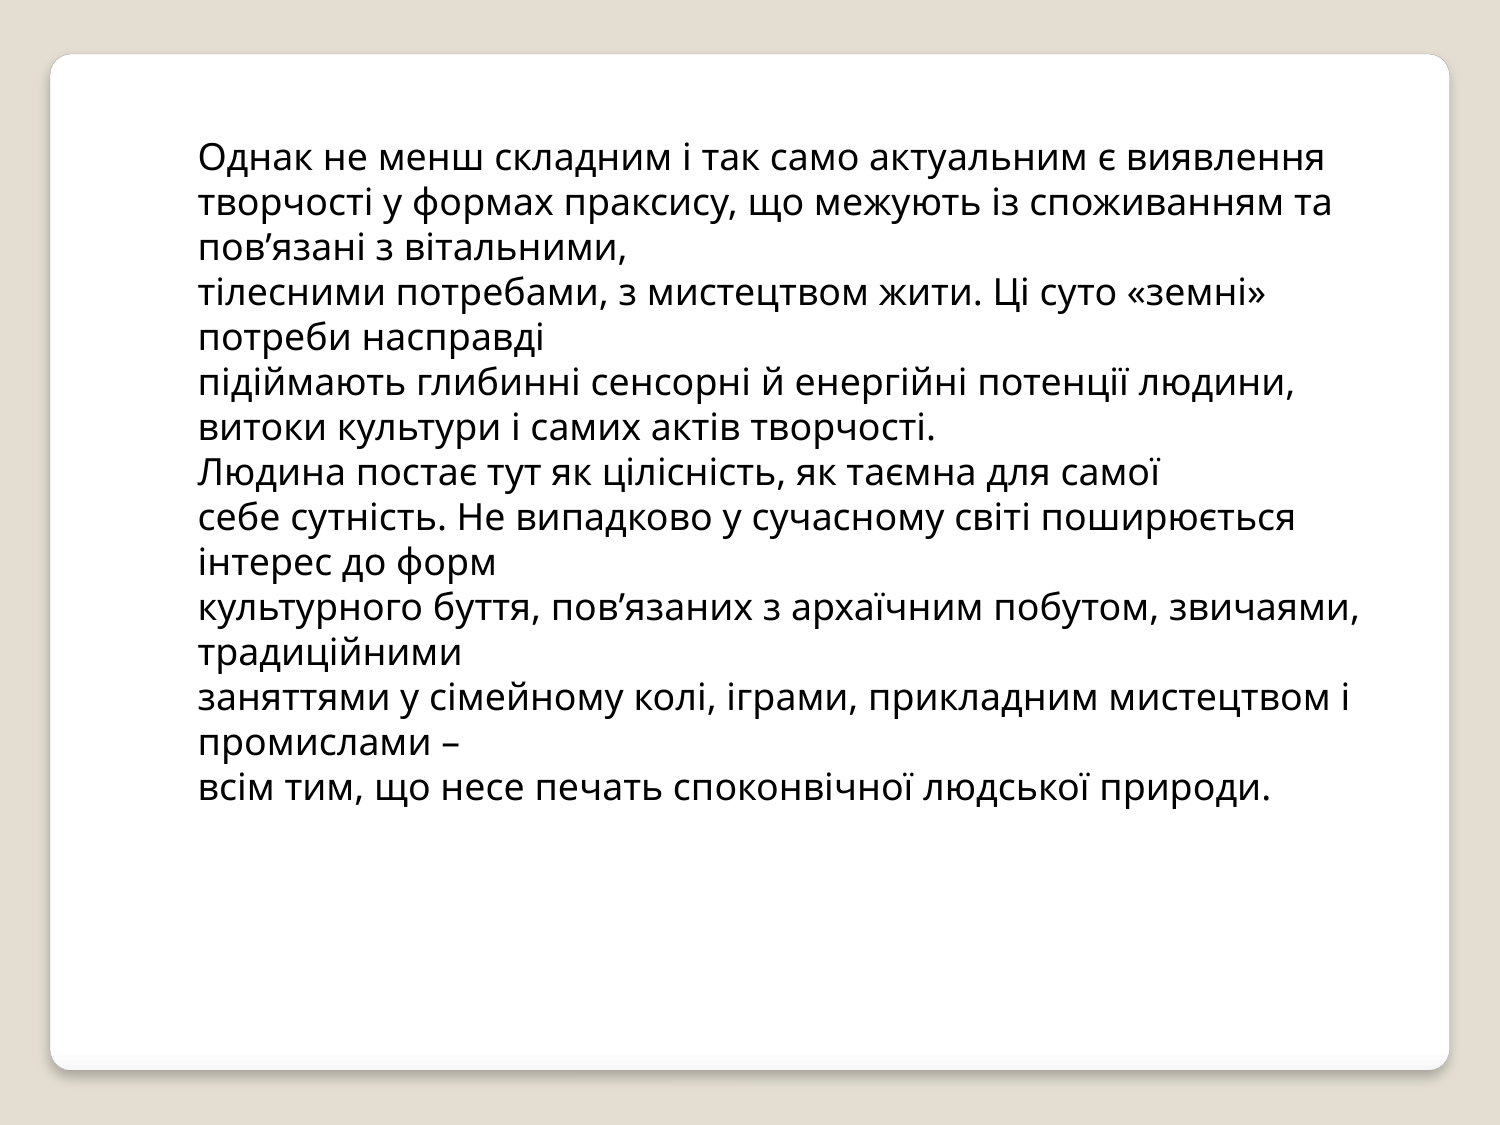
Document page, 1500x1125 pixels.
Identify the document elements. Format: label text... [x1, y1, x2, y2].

text_box Однак не менш складним і так само актуальним є виявлення творчості у формах праксису, що межують із споживанням та пов’язані з вітальними, тілесними потребами, з мистецтвом жити. Ці суто «земні» потреби насправді підіймають глибинні сенсорні й енергійні потенції людини, витоки культури і самих актів творчості. Людина постає тут як цілісність, як таємна для самої себе сутність. Не випадково у сучасному світі поширюється інтерес до форм культурного буття, пов’язаних з архаїчним побутом, звичаями, традиційними заняттями у сімейному колі, іграми, прикладним мистецтвом і промислами – всім тим, що несе печать споконвічної людської природи. [182, 125, 1376, 816]
